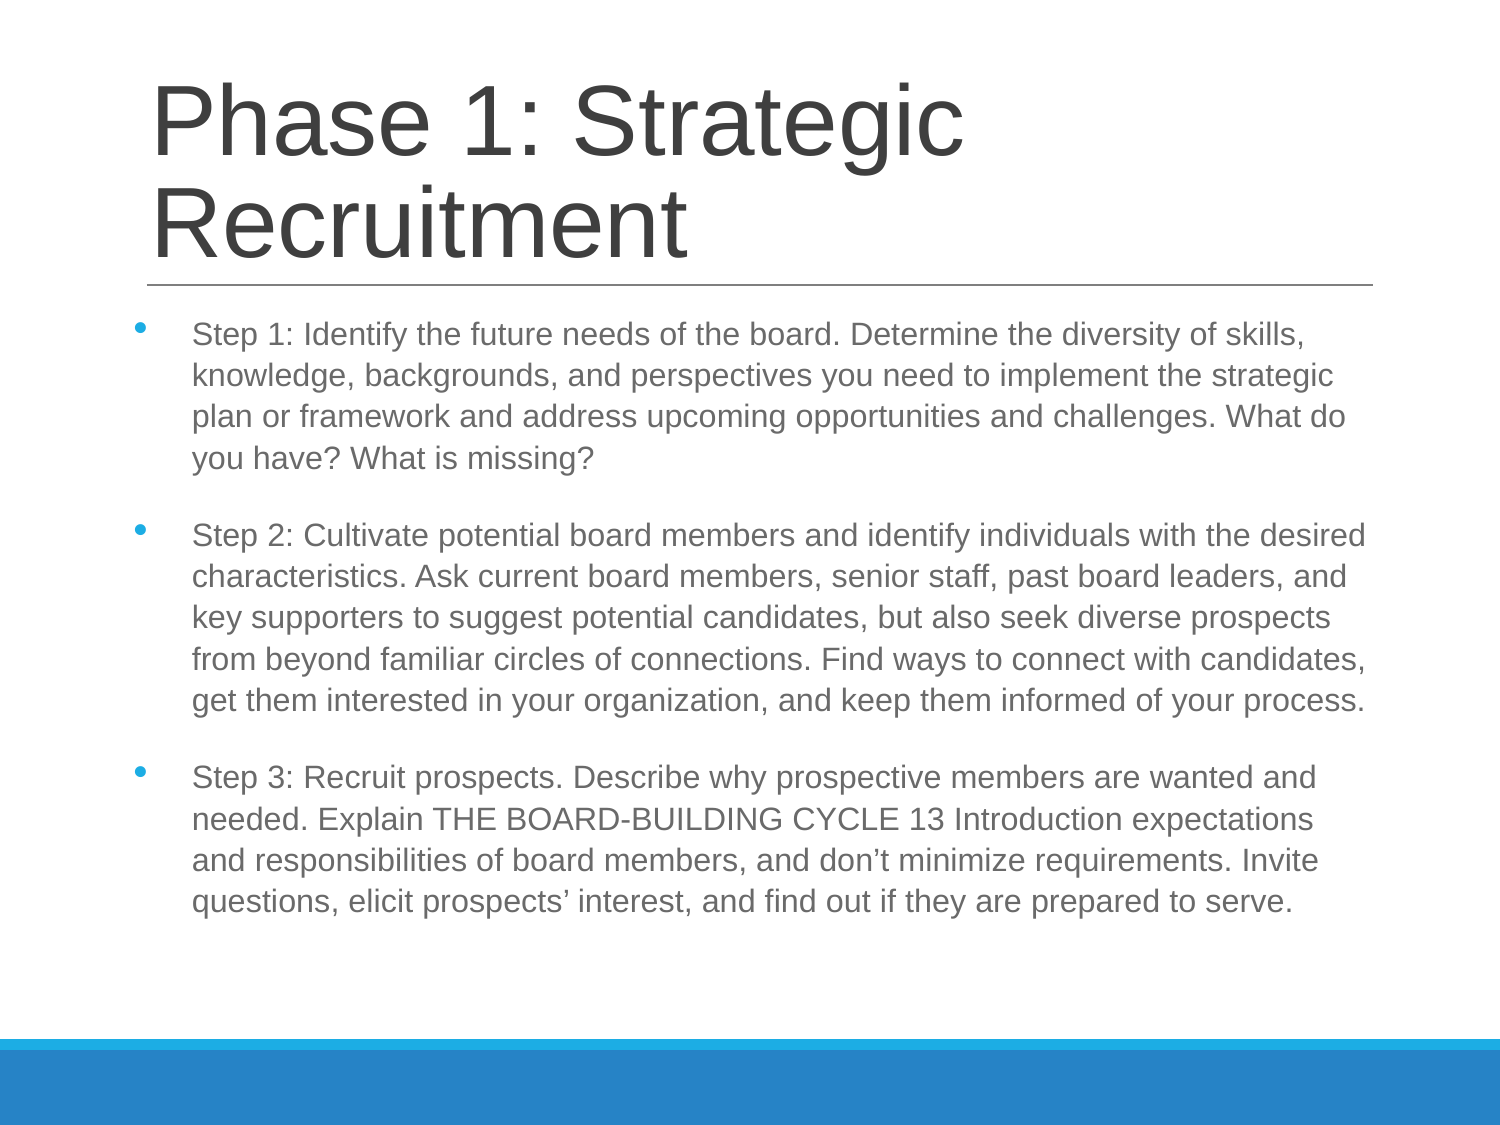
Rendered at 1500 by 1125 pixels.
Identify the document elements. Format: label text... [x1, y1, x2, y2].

list Step 1: Identify the future needs of the board. Determine the diversity of skills, knowledge, backgrounds, and perspectives you need to implement the strategic plan or framework and address upcoming opportunities and challenges. What do you have? What is missing? Step 2: Cultivate potential board members and identify individuals with the desired characteristics. Ask current board members, senior staff, past board leaders, and key supporters to suggest potential candidates, but also seek diverse prospects from beyond familiar circles of connections. Find ways to connect with candidates, get them interested in your organization, and keep them informed of your process. Step 3: Recruit prospects. Describe why prospective members are wanted and needed. Explain THE BOARD-BUILDING CYCLE 13 Introduction expectations and responsibilities of board members, and don’t minimize requirements. Invite questions, elicit prospects’ interest, and find out if they are prepared to serve. [135, 302, 1373, 963]
title Phase 1: Strategic Recruitment [135, 47, 1426, 285]
